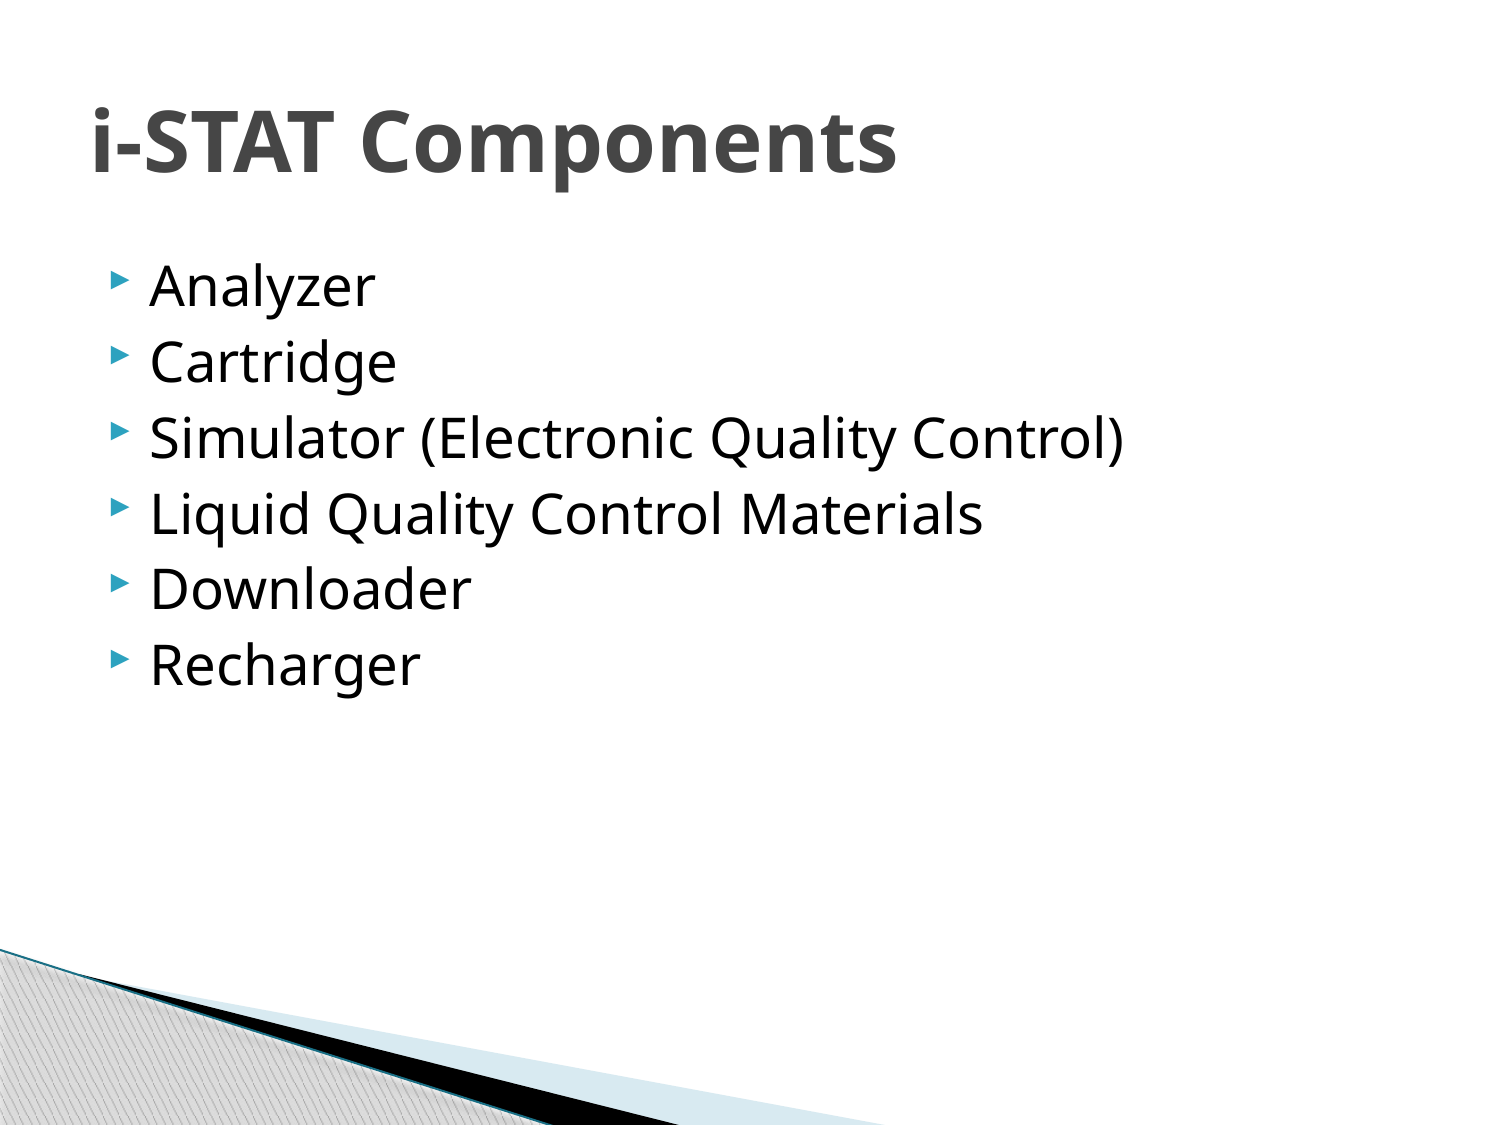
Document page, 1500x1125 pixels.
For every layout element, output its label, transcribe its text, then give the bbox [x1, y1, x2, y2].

title i-STAT Components [75, 45, 1425, 233]
list Analyzer Cartridge Simulator (Electronic Quality Control) Liquid Quality Control Materials Downloader Recharger [75, 243, 1425, 986]
